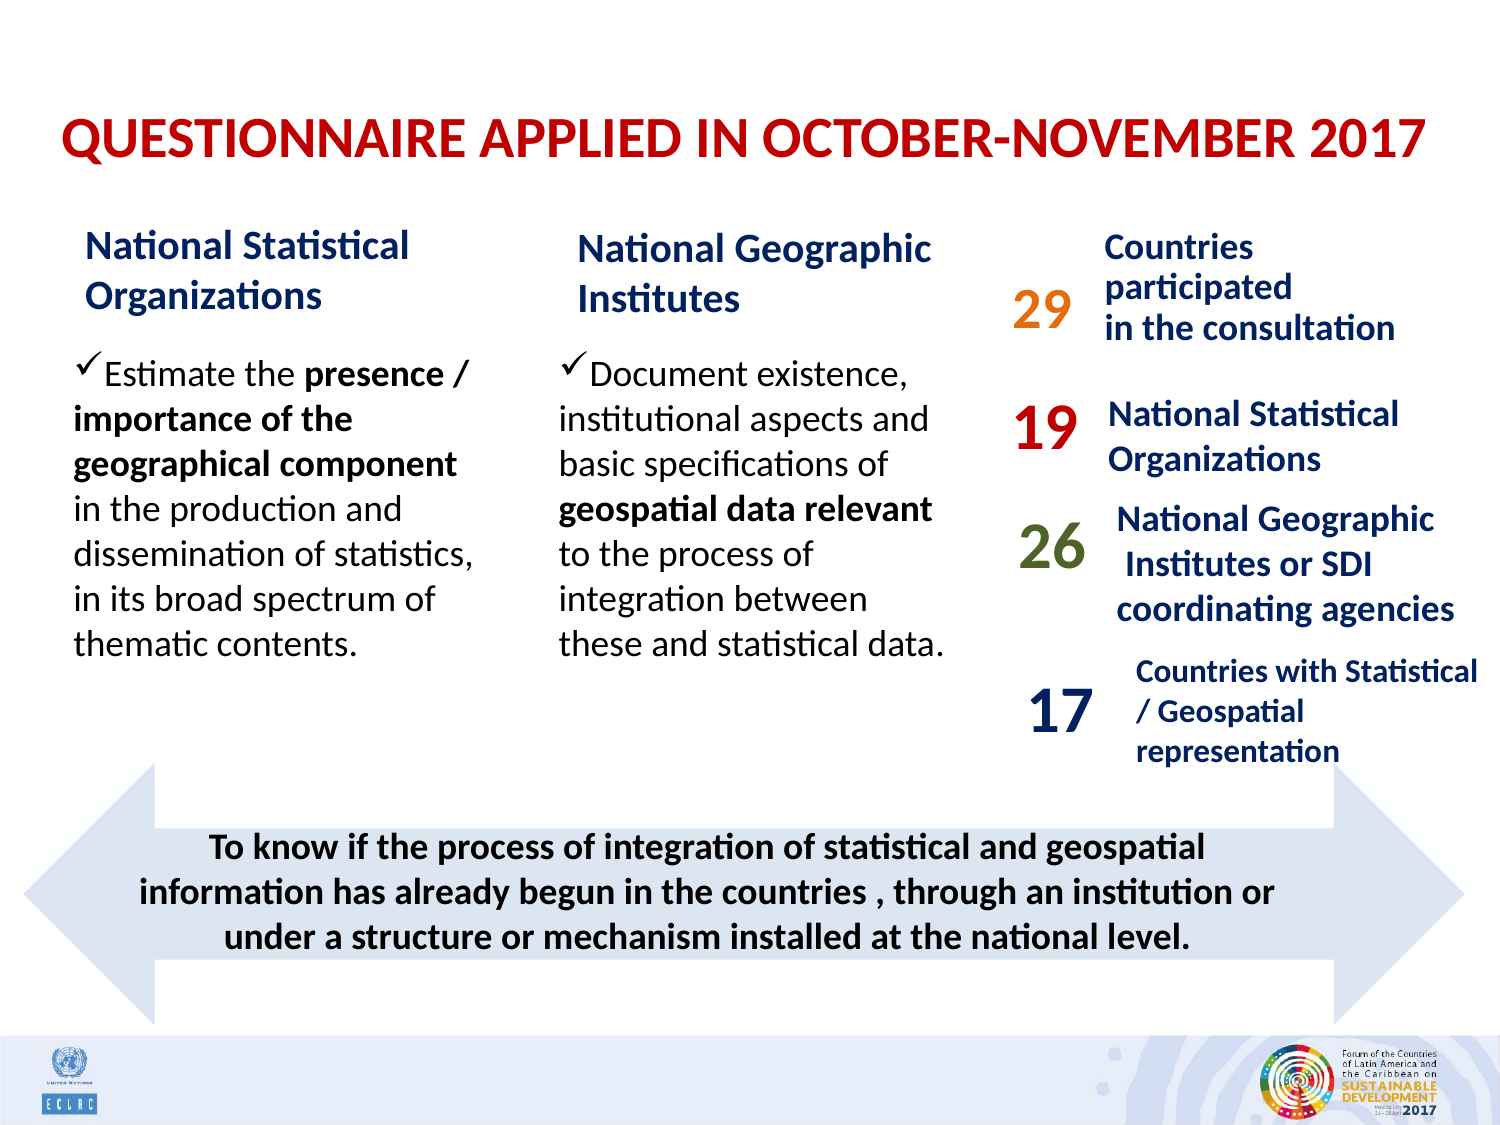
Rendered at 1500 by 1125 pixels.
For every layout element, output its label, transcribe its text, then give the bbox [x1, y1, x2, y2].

text_box [21, 760, 157, 1028]
text_box 17 [1011, 658, 1109, 754]
text_box Countries with Statistical / Geospatial representation [1121, 641, 1500, 777]
text_box 26 [1003, 495, 1102, 590]
text_box To know if the process of integration of statistical and geospatial information has already begun in the countries , through an institution or under a structure or mechanism installed at the national level. [117, 814, 1299, 965]
text_box 19 [996, 375, 1094, 471]
picture [0, 1035, 1500, 1125]
text_box Estimate the presence / importance of the geographical component in the production and dissemination of statistics, in its broad spectrum of thematic contents. [58, 342, 506, 672]
text_box [1299, 777, 1467, 1028]
text_box Countries participated in the consultation [1089, 219, 1465, 356]
text_box National Geographic Institutes or SDI coordinating agencies [1101, 487, 1500, 637]
text_box National Geographic Institutes [562, 213, 1032, 329]
text_box 29 [998, 262, 1087, 348]
text_box National Statistical Organizations [70, 210, 435, 326]
text_box National Statistical Organizations [1093, 381, 1500, 486]
text_box QUESTIONNAIRE APPLIED IN OCTOBER-NOVEMBER 2017 [0, 91, 1500, 177]
text_box Document existence, institutional aspects and basic specifications of geospatial data relevant to the process of integration between these and statistical data. [543, 342, 962, 672]
